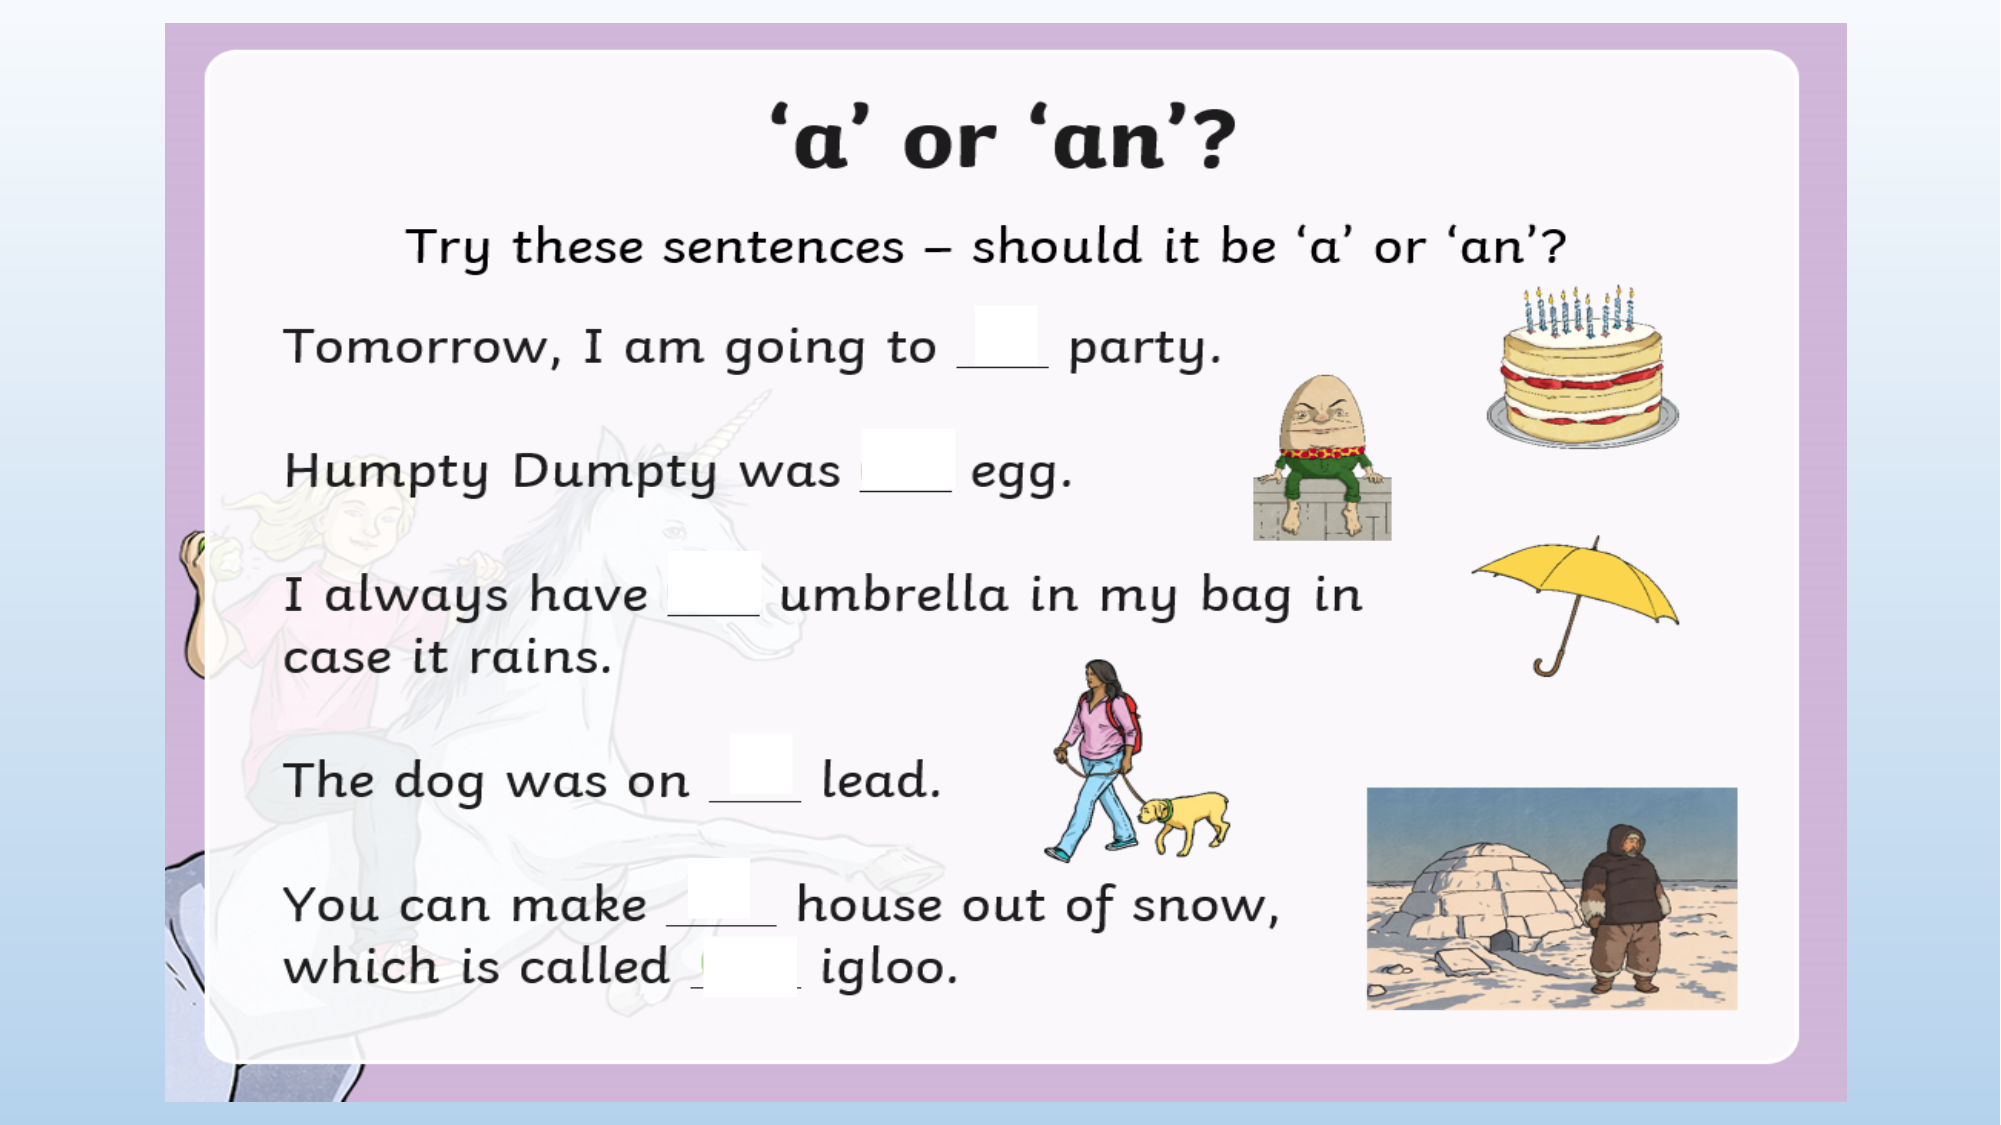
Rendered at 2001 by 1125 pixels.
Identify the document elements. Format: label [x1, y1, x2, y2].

picture [165, 23, 1847, 1102]
